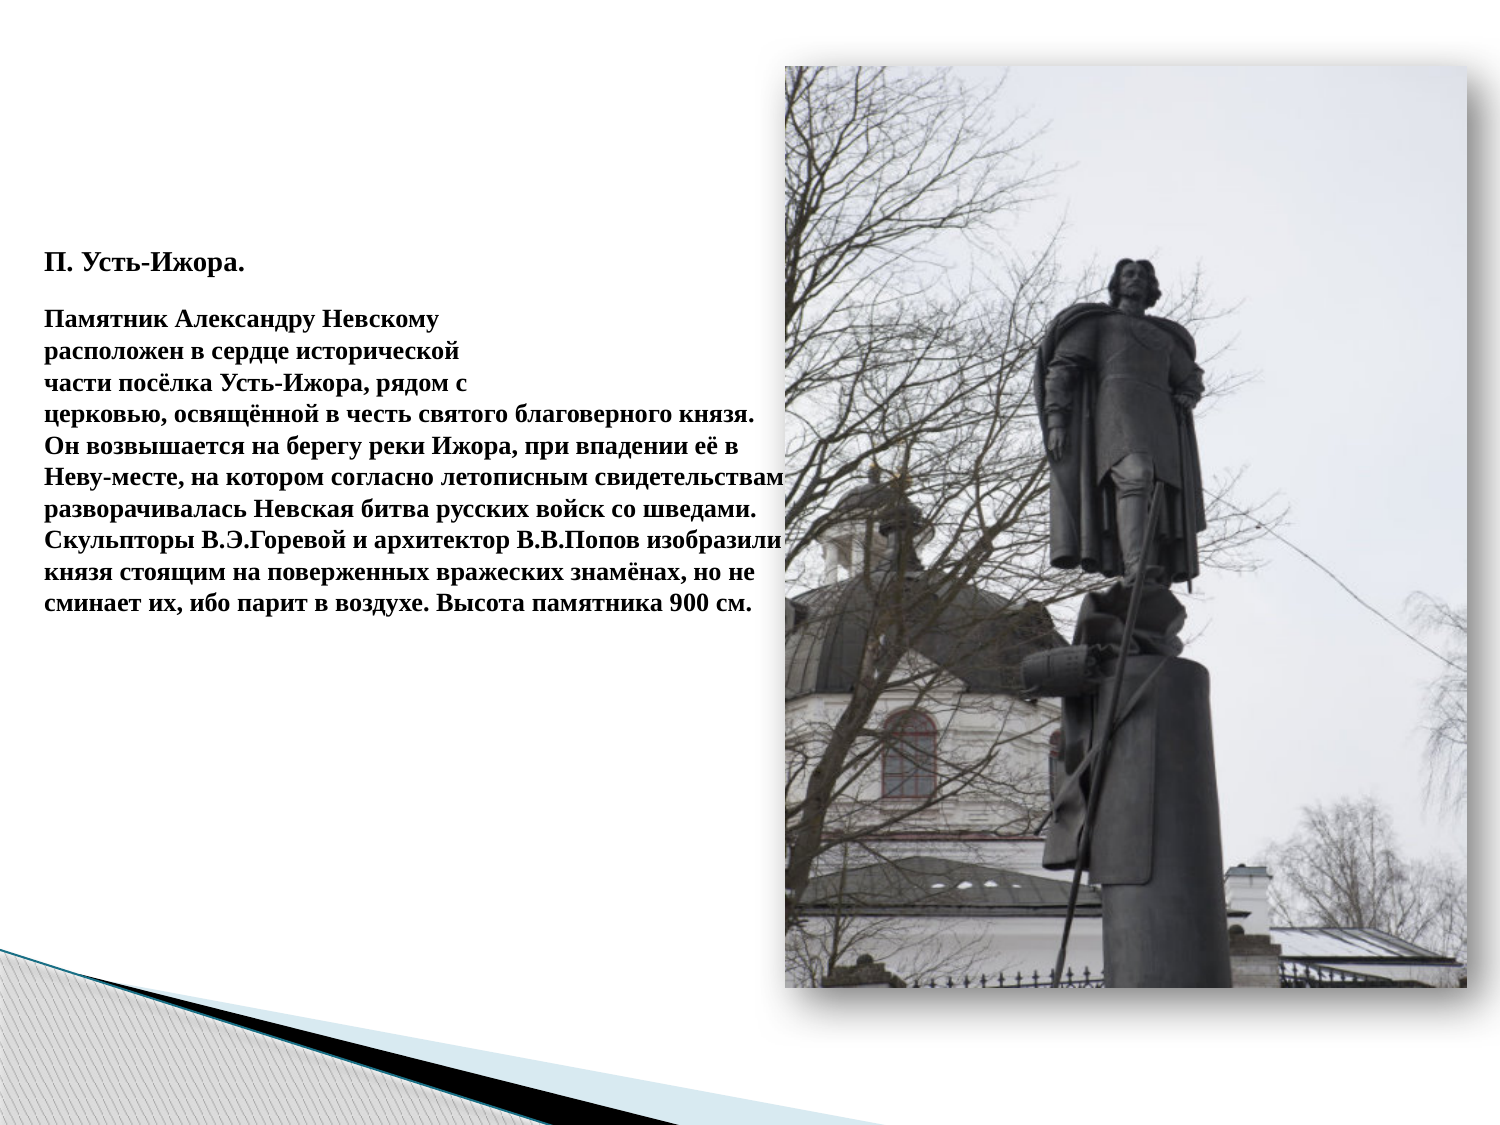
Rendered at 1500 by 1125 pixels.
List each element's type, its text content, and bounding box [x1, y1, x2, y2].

title П. Усть-Ижора. Памятник Александру Невскому расположен в сердце исторической части посёлка Усть-Ижора, рядом с церковью, освящённой в честь святого благоверного князя. Он возвышается на берегу реки Ижора, при впадении её в Неву-месте, на котором согласно летописным свидетельствам разворачивалась Невская битва русских войск со шведами. Скульпторы В.Э.Горевой и архитектор В.В.Попов изобразили князя стоящим на поверженных вражеских знамёнах, но не сминает их, ибо парит в воздухе. Высота памятника 900 см. [29, 3, 809, 630]
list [785, 66, 1467, 988]
